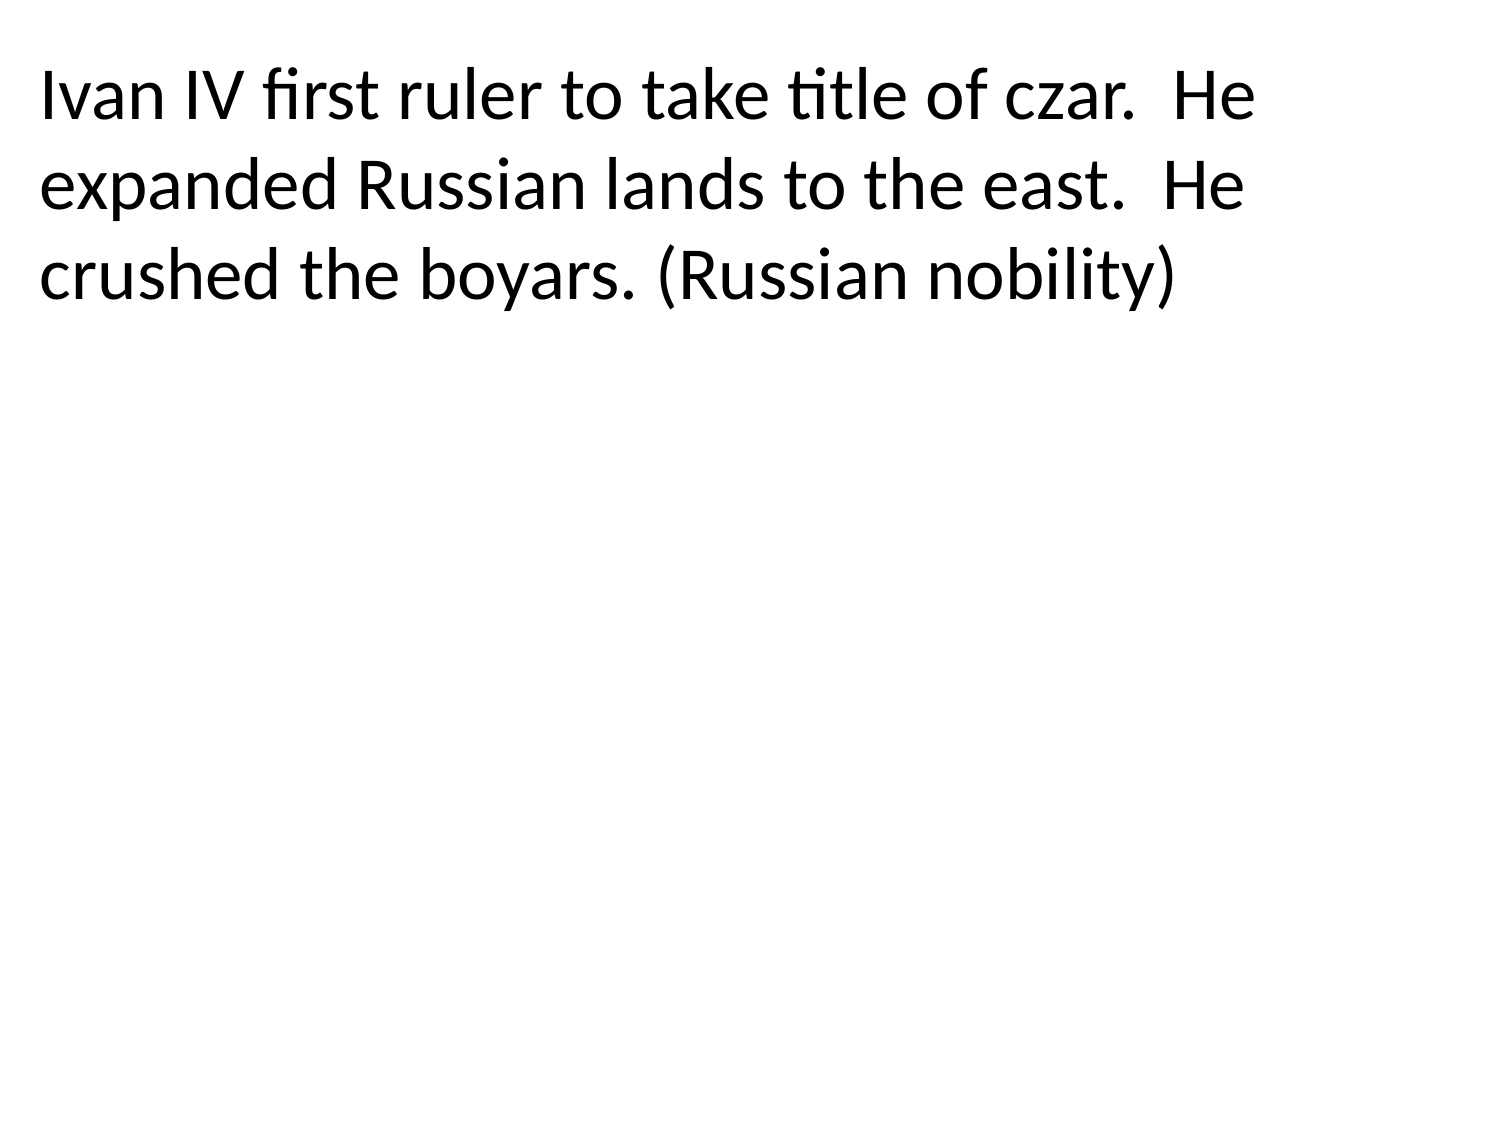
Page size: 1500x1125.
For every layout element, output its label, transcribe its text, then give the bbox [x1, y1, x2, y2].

text_box Ivan IV first ruler to take title of czar. He expanded Russian lands to the east. He crushed the boyars. (Russian nobility) [24, 37, 1475, 323]
